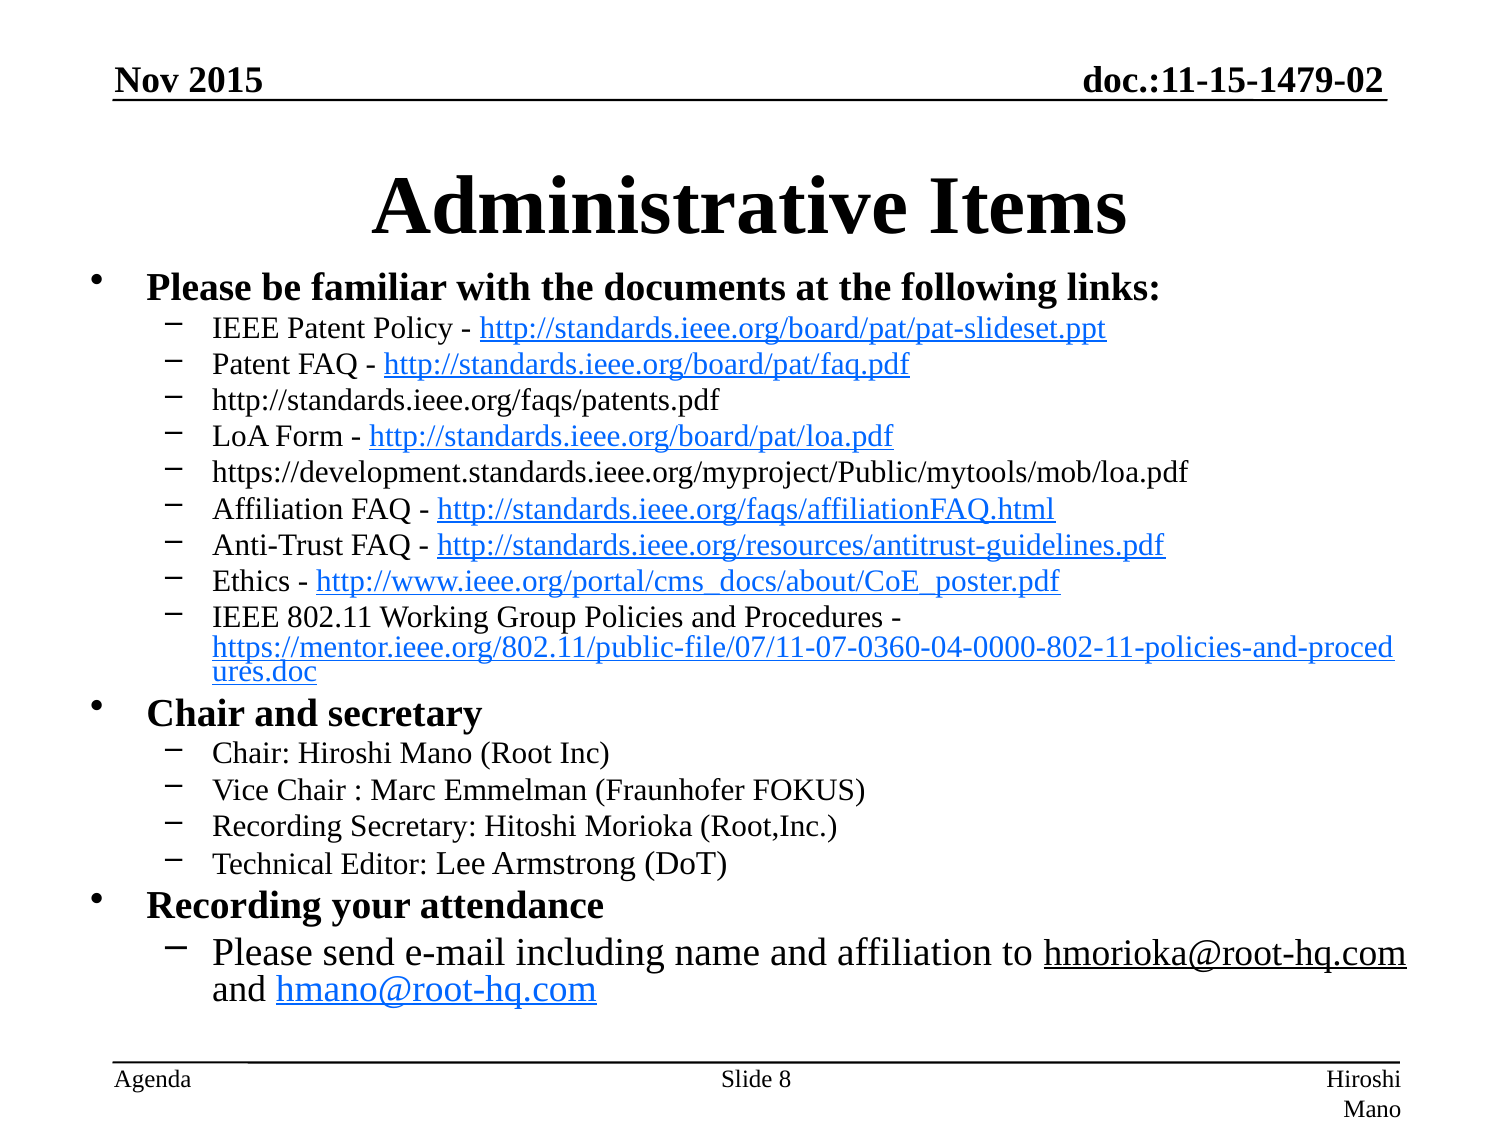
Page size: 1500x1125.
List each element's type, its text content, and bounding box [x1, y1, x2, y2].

list Please be familiar with the documents at the following links: IEEE Patent Policy - http://standards.ieee.org/board/pat/pat-slideset.ppt Patent FAQ - http://standards.ieee.org/board/pat/faq.pdf http://standards.ieee.org/faqs/patents.pdf LoA Form - http://standards.ieee.org/board/pat/loa.pdf https://development.standards.ieee.org/myproject/Public/mytools/mob/loa.pdf Affiliation FAQ - http://standards.ieee.org/faqs/affiliationFAQ.html Anti-Trust FAQ - http://standards.ieee.org/resources/antitrust-guidelines.pdf Ethics - http://www.ieee.org/portal/cms_docs/about/CoE_poster.pdf IEEE 802.11 Working Group Policies and Procedures - https://mentor.ieee.org/802.11/public-file/07/11-07-0360-04-0000-802-11-policies-and-procedures.doc Chair and secretary Chair: Hiroshi Mano (Root Inc) Vice Chair : Marc Emmelman (Fraunhofer FOKUS) Recording Secretary: Hitoshi Morioka (Root,Inc.) Technical Editor: Lee Armstrong (DoT) Recording your attendance Please send e-mail including name and affiliation to hmorioka@root-hq.com and hmano@root-hq.com [74, 262, 1426, 1063]
slide_number Slide 8 [712, 1061, 800, 1093]
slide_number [114, 54, 265, 101]
title Administrative Items [112, 112, 1388, 262]
footer Hiroshi Mano (KDTI) [1324, 1061, 1402, 1093]
